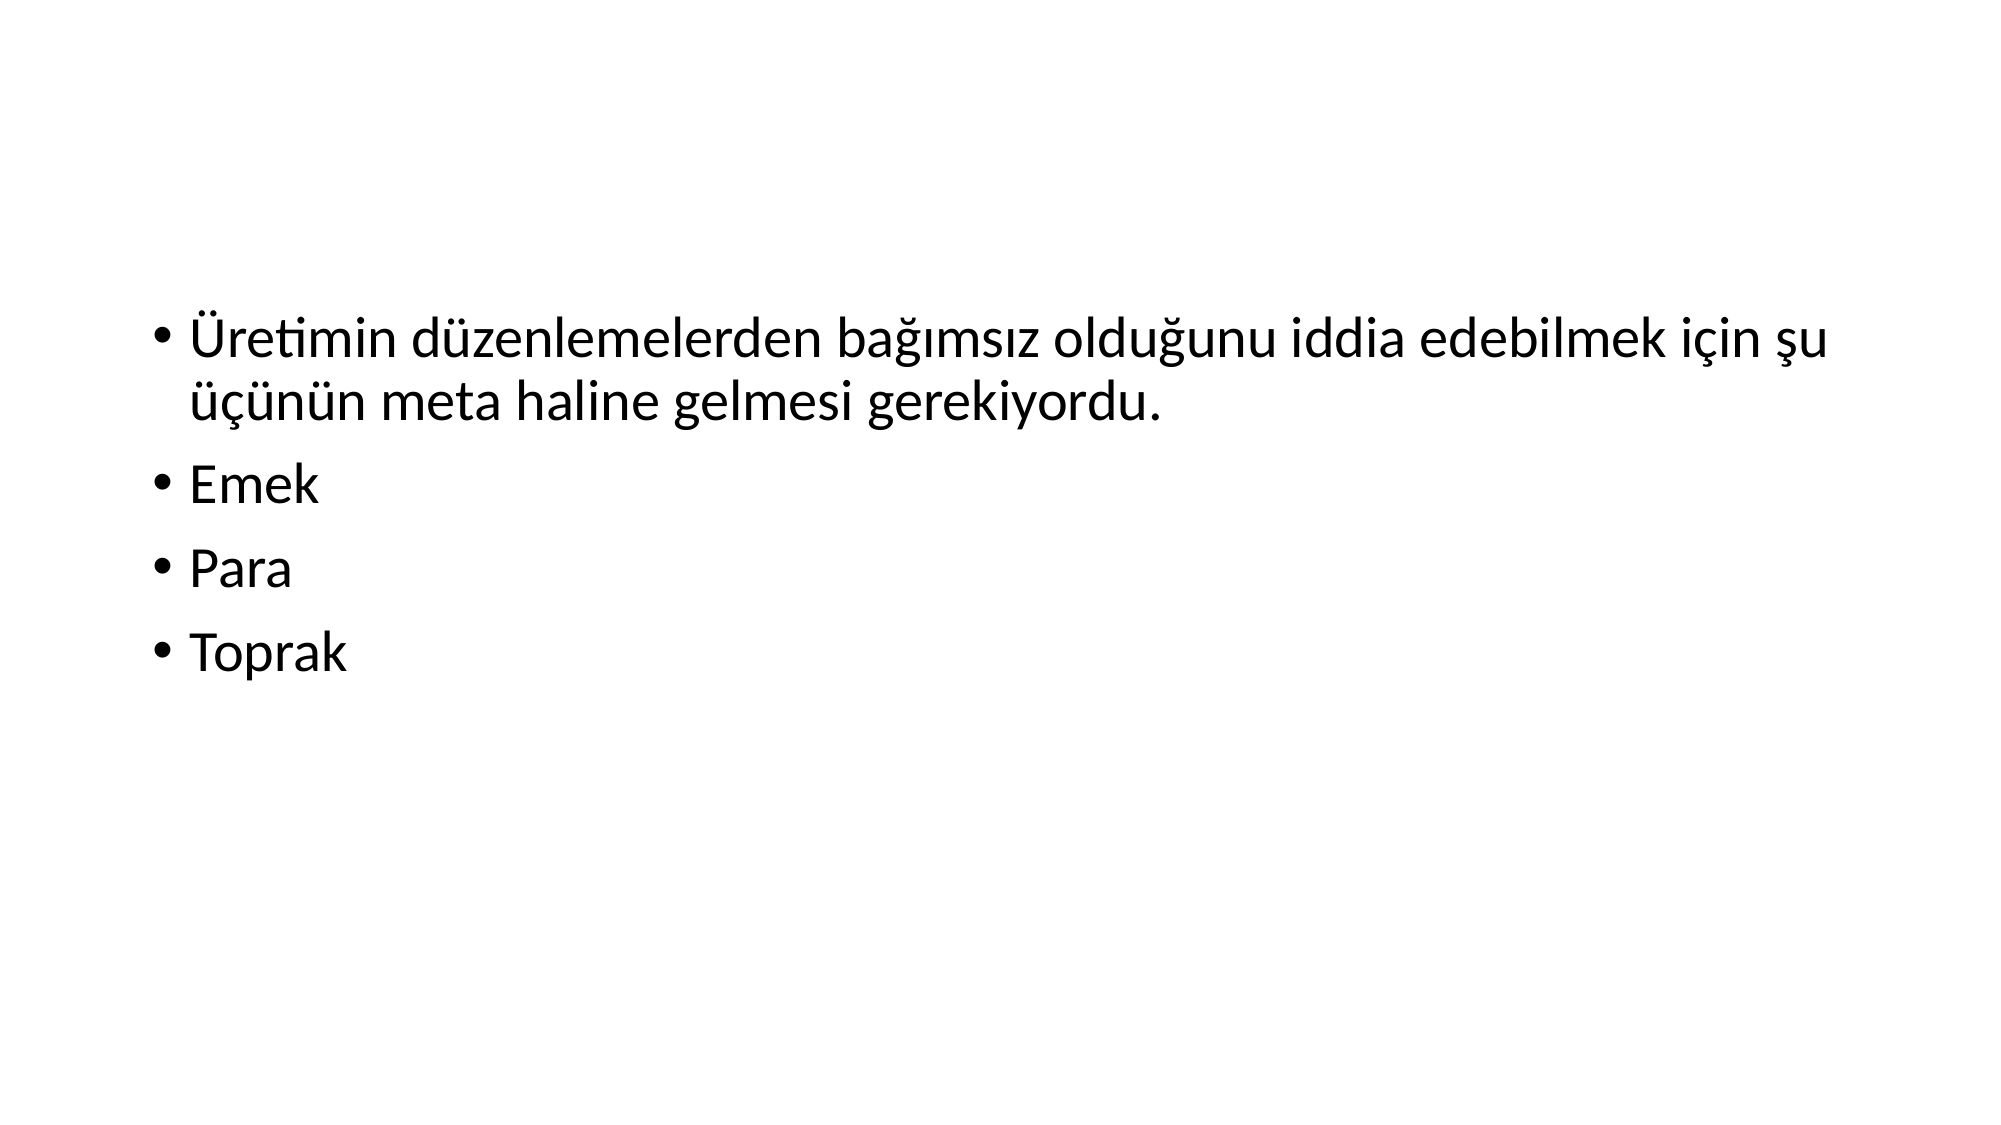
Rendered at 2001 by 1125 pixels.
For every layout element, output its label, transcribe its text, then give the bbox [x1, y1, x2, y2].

list Üretimin düzenlemelerden bağımsız olduğunu iddia edebilmek için şu üçünün meta haline gelmesi gerekiyordu. Emek Para Toprak [137, 299, 1863, 1014]
